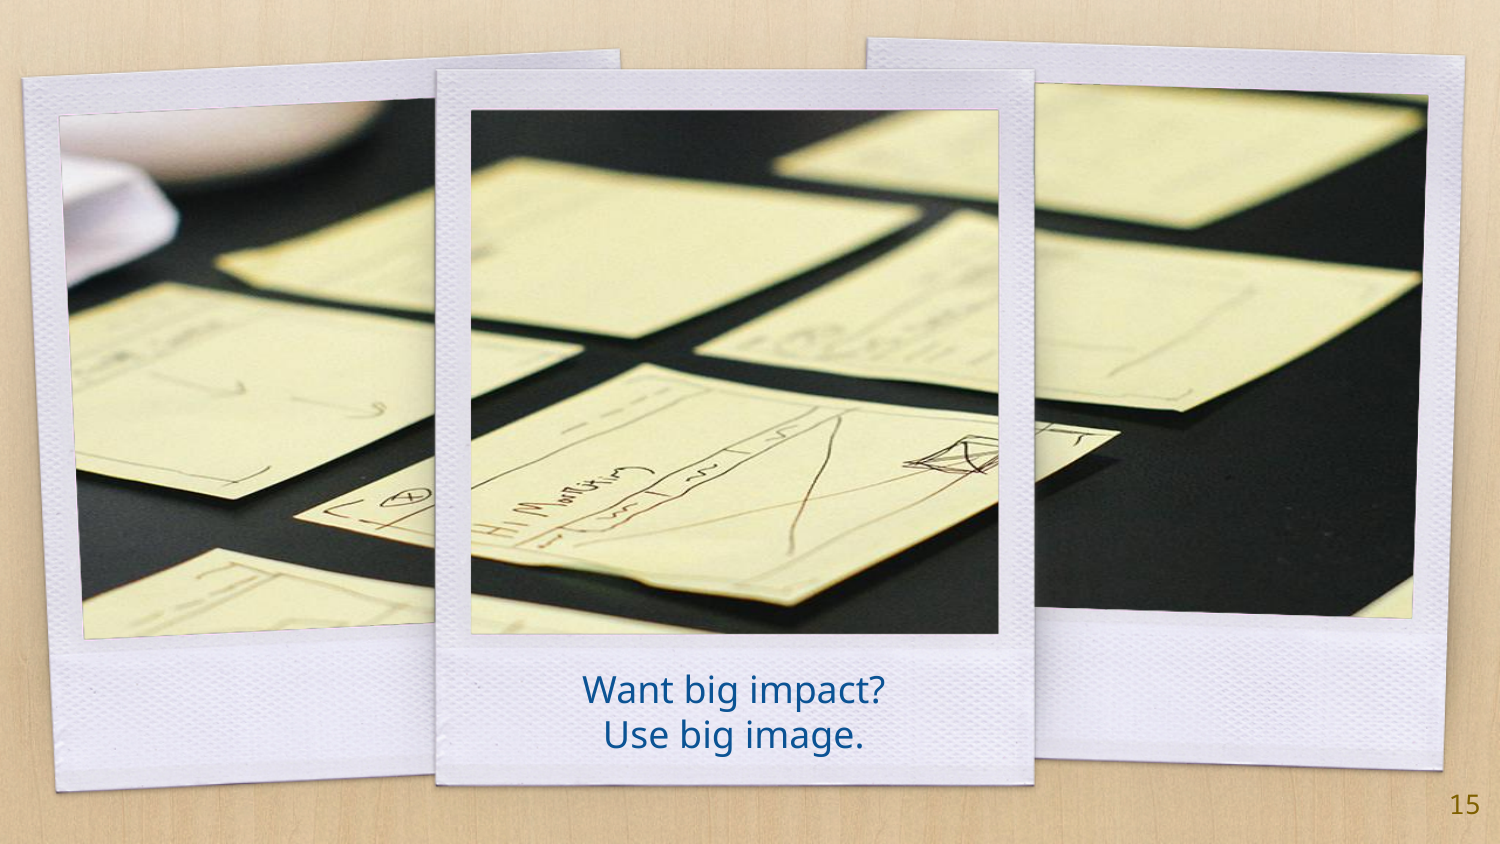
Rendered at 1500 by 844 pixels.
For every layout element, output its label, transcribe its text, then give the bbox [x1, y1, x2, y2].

slide_number 15 [1429, 767, 1500, 844]
title Want big impact? Use big image. [436, 635, 1031, 788]
picture [0, 0, 1500, 844]
